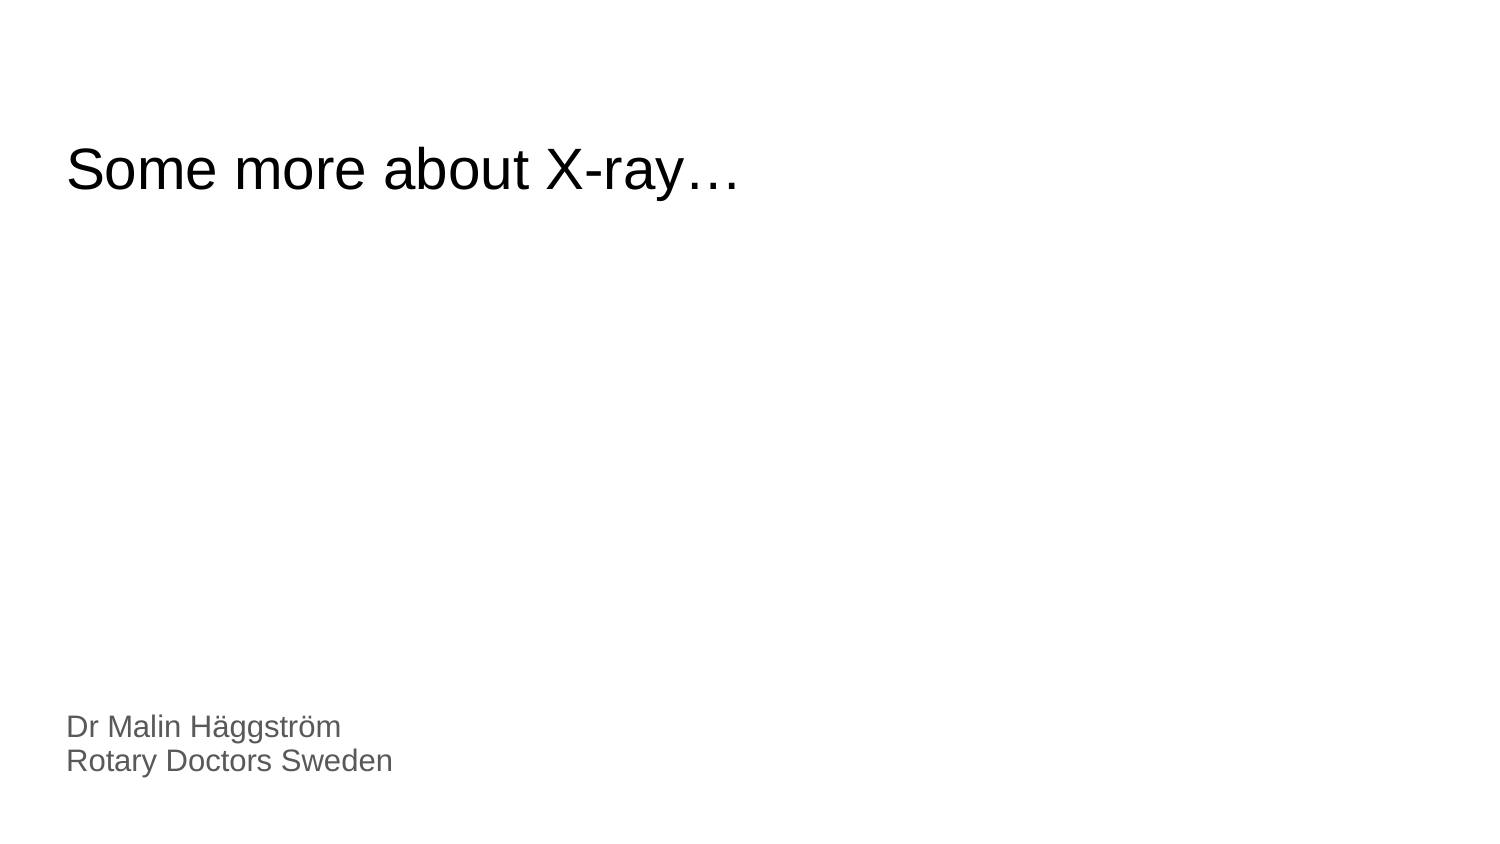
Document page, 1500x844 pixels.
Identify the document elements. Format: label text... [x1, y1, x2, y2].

list Dr Malin Häggström Rotary Doctors Sweden [51, 694, 1036, 794]
title Some more about X-ray… [51, 122, 1449, 459]
